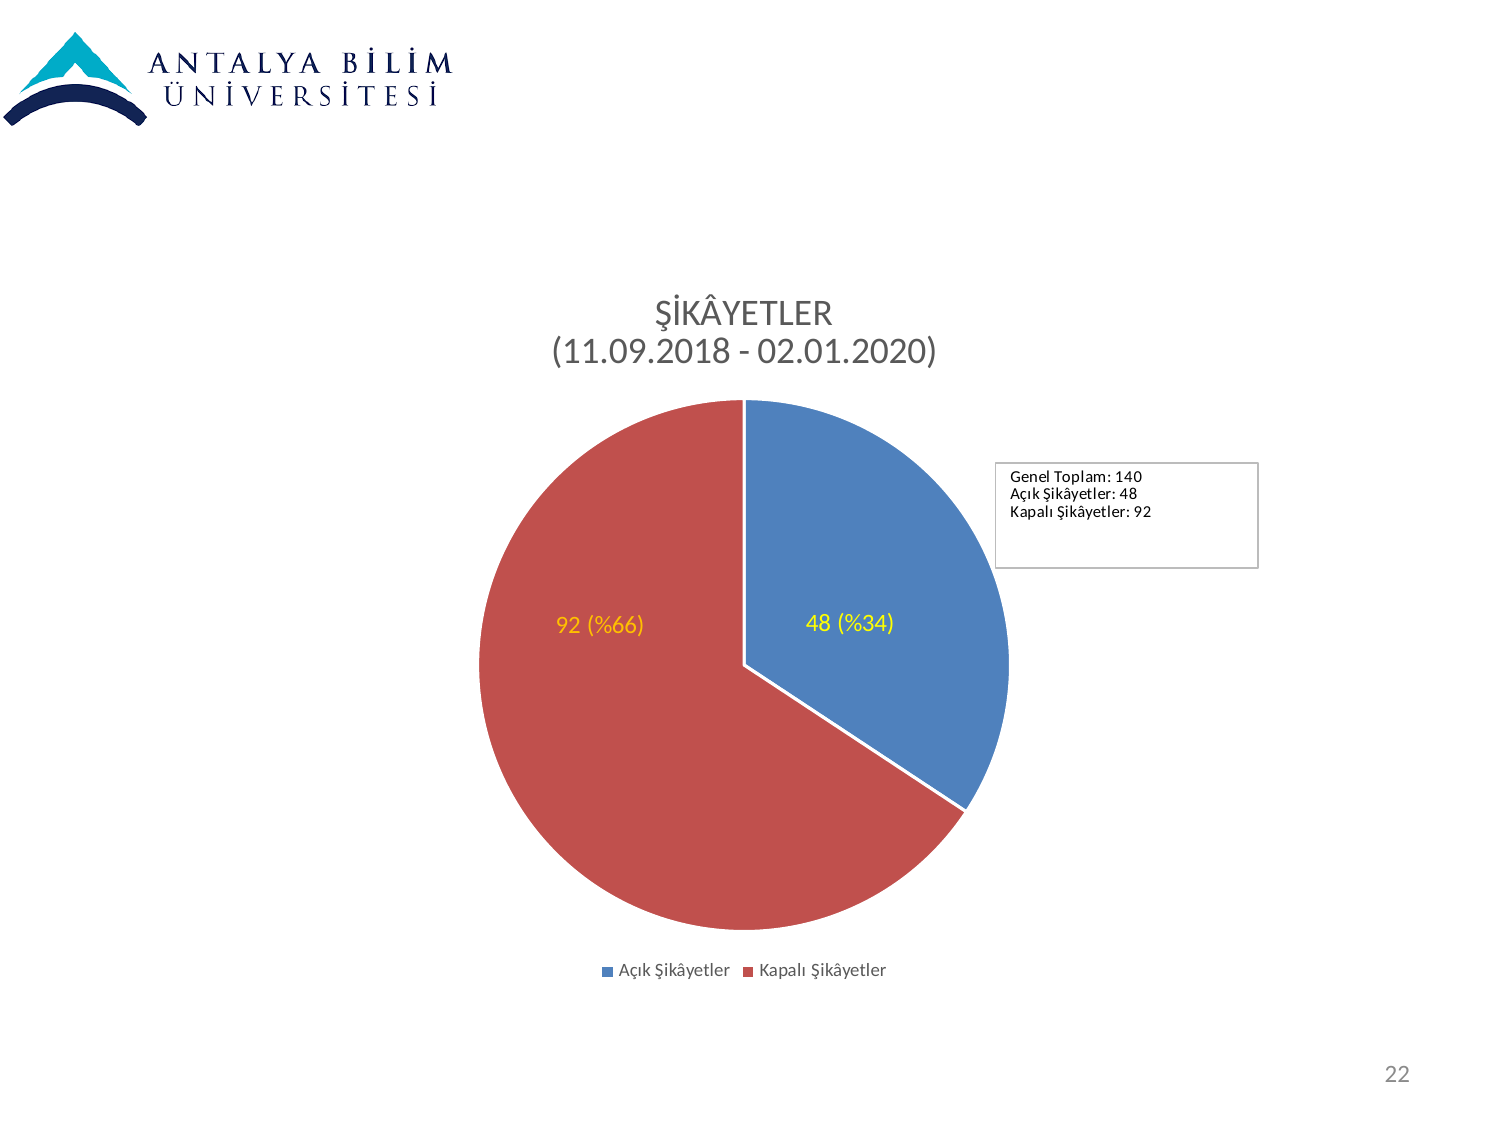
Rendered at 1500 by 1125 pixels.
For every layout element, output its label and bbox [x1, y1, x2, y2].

chart [194, 263, 1294, 988]
slide_number [1074, 1042, 1425, 1103]
picture [3, 30, 453, 126]
